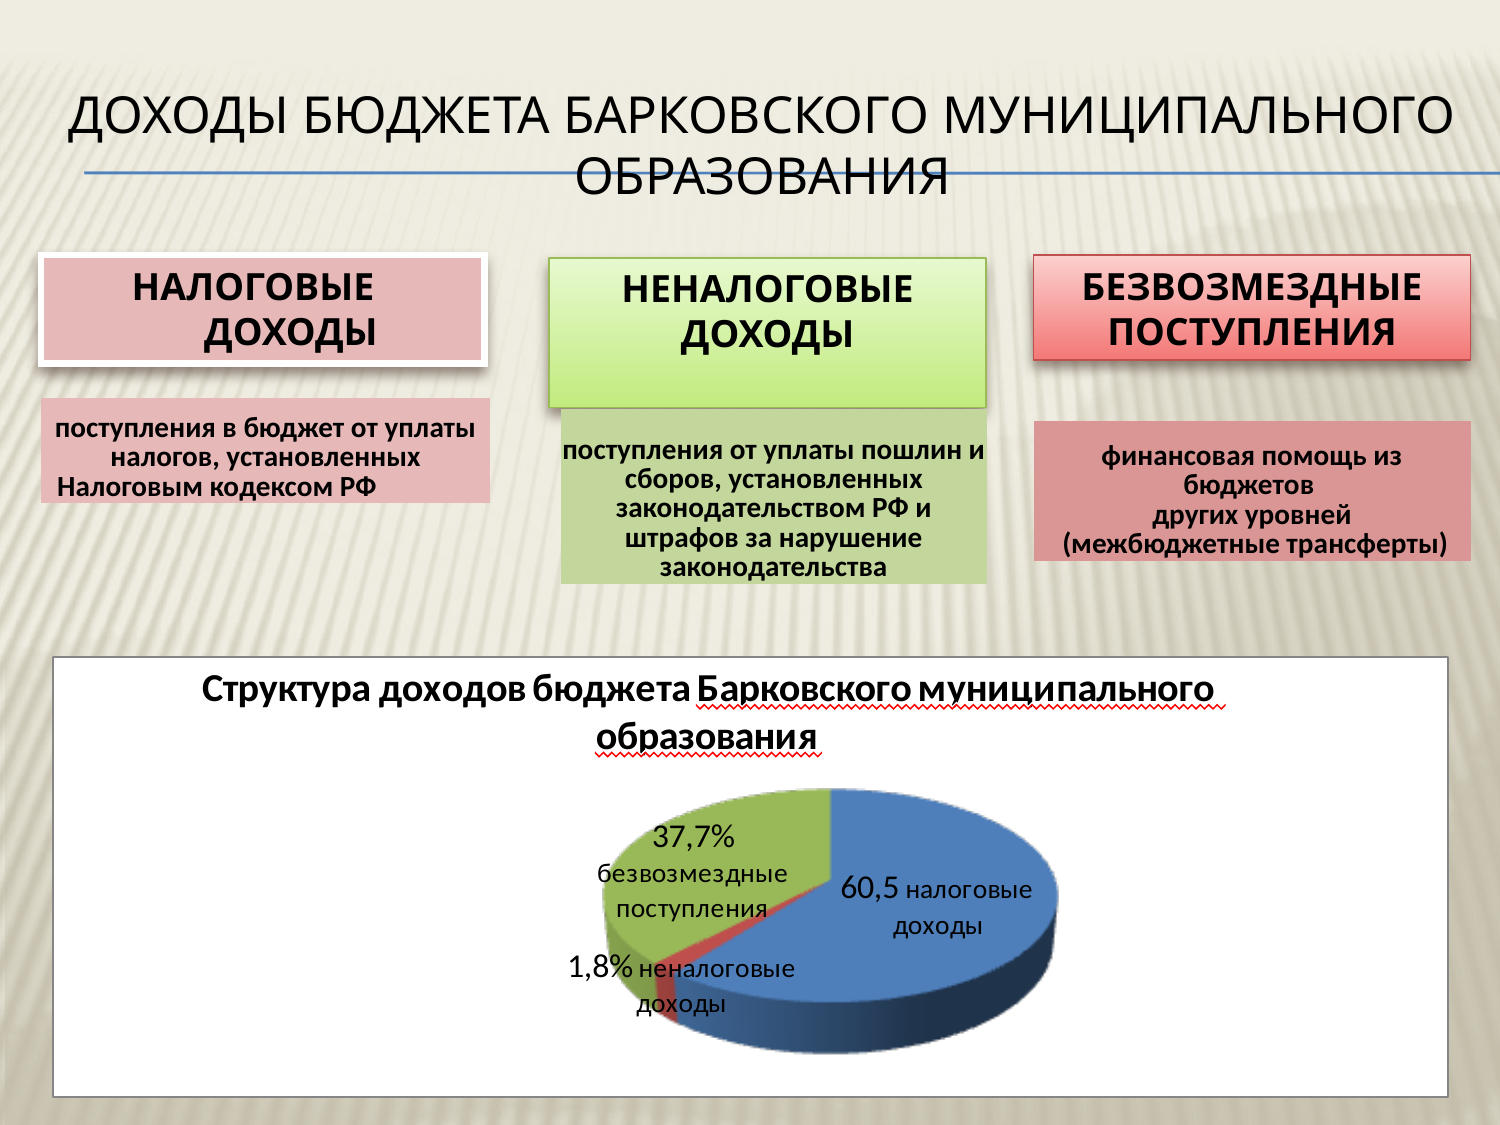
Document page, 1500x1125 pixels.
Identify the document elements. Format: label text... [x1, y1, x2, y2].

table_header поступления от уплаты пошлин и сборов, установленных законодательством РФ и штрафов за нарушение законодательства [561, 409, 987, 584]
text_box БЕЗВОЗМЕЗДНЫЕ ПОСТУПЛЕНИЯ [1033, 254, 1471, 361]
table_header финансовая помощь из бюджетов других уровней (межбюджетные трансферты) [1034, 421, 1471, 561]
table_header поступления в бюджет от уплаты налогов, установленных Налоговым кодексом РФ [41, 398, 490, 503]
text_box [40, 644, 1459, 1105]
title Доходы бюджета БАРКовского муниципального образования [50, 75, 1475, 213]
text_box НЕНАЛОГОВЫЕ ДОХОДЫ [548, 257, 987, 408]
list НАЛОГОВЫЕ ДОХОДЫ [38, 252, 488, 367]
